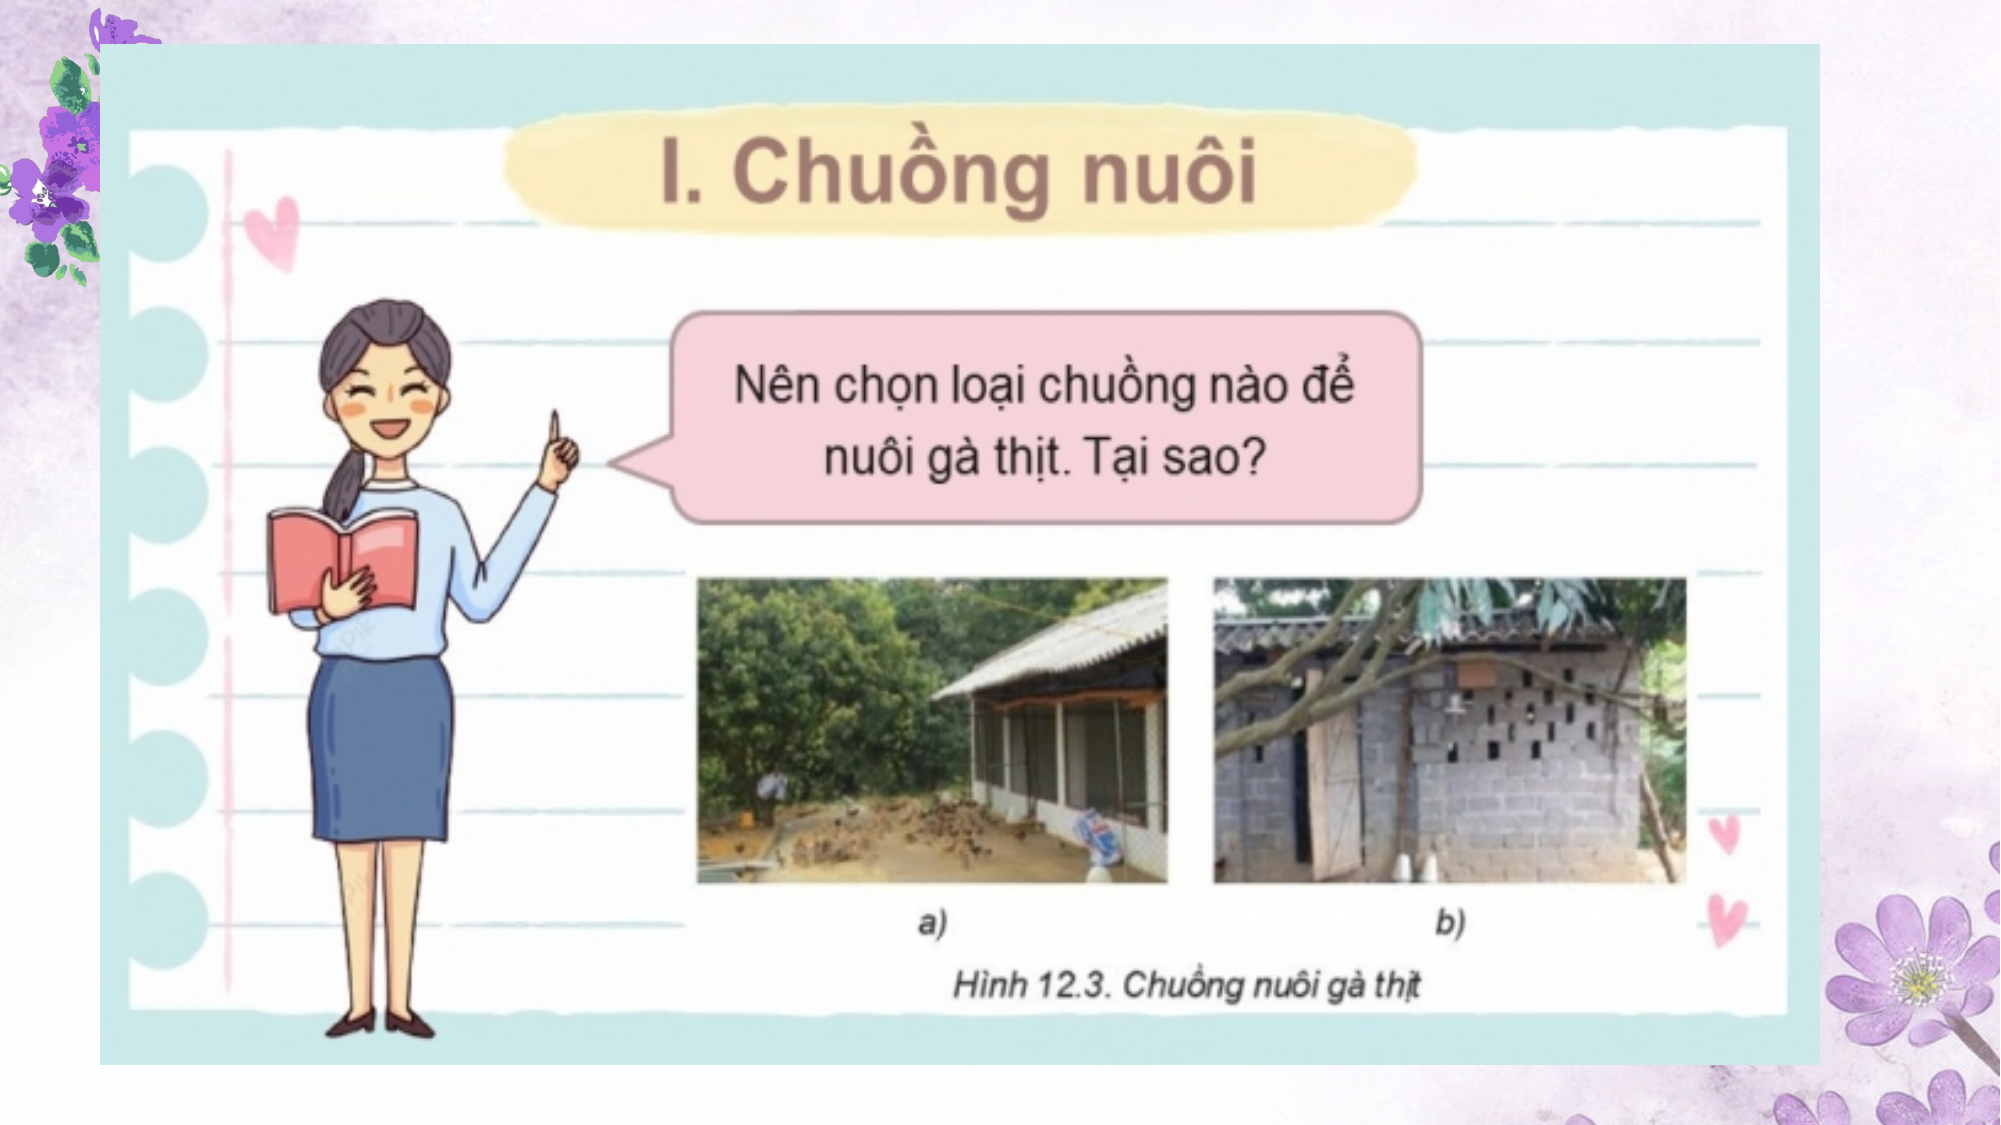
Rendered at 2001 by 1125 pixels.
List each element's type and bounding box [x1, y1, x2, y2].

list [99, 44, 1820, 1066]
picture [0, 0, 2000, 1125]
